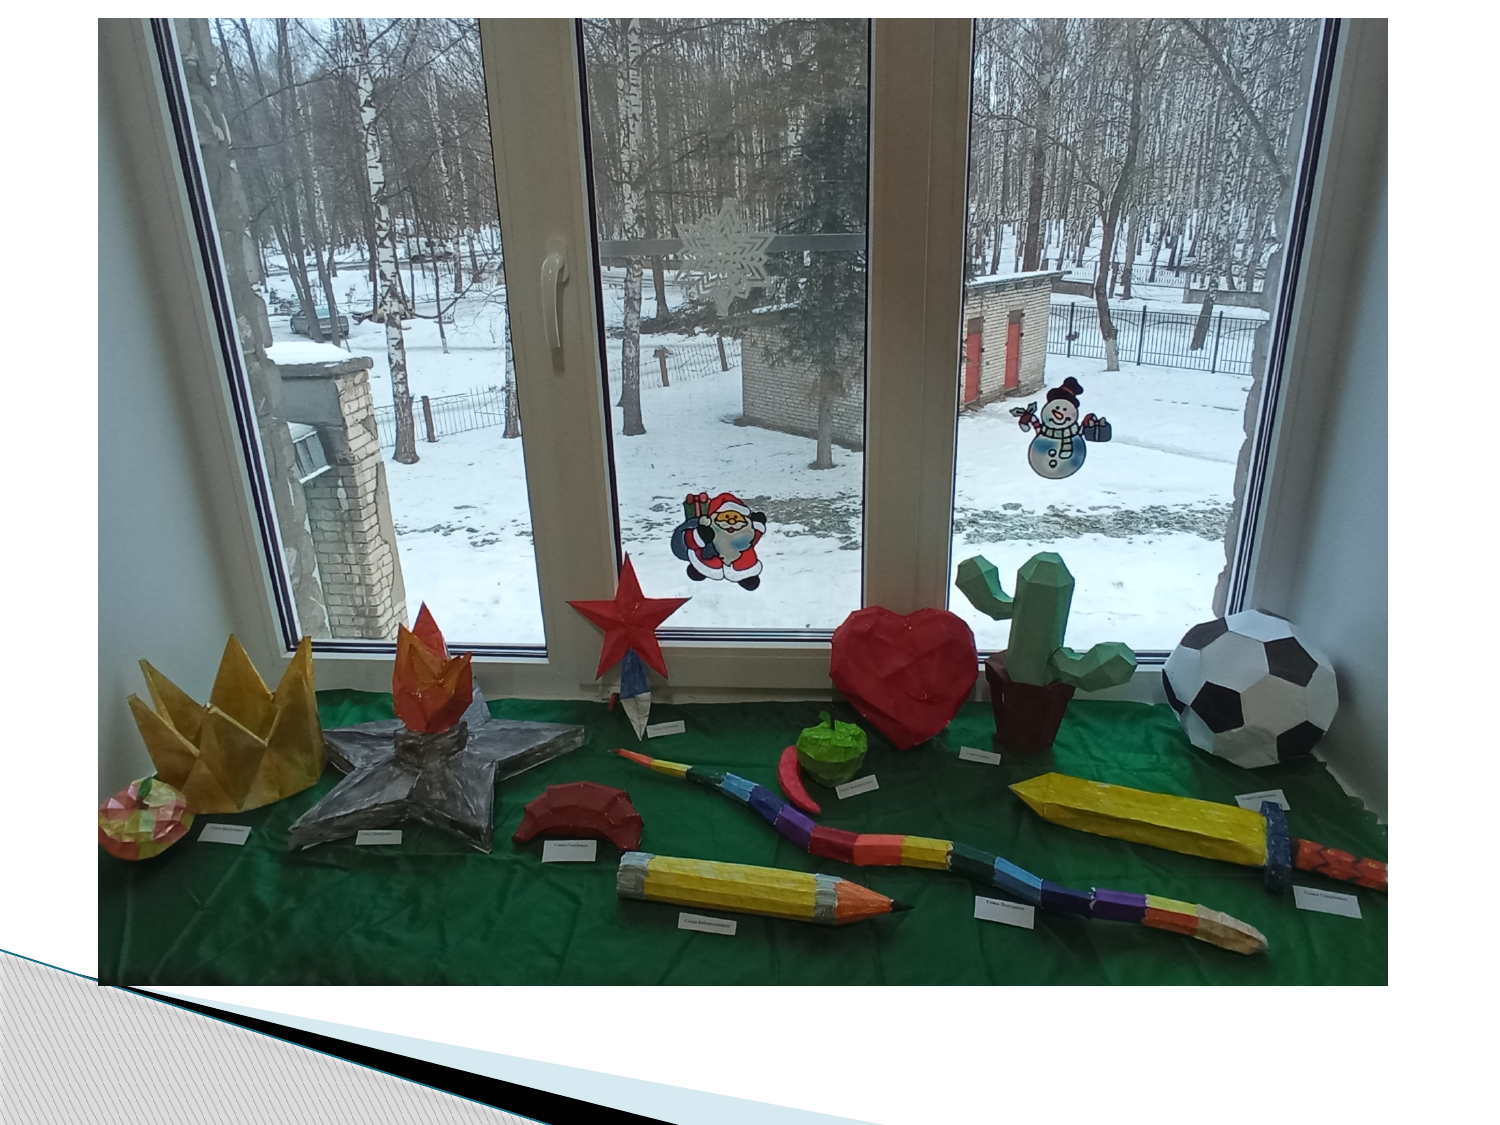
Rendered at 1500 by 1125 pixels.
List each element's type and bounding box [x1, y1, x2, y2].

list [98, 17, 1389, 986]
